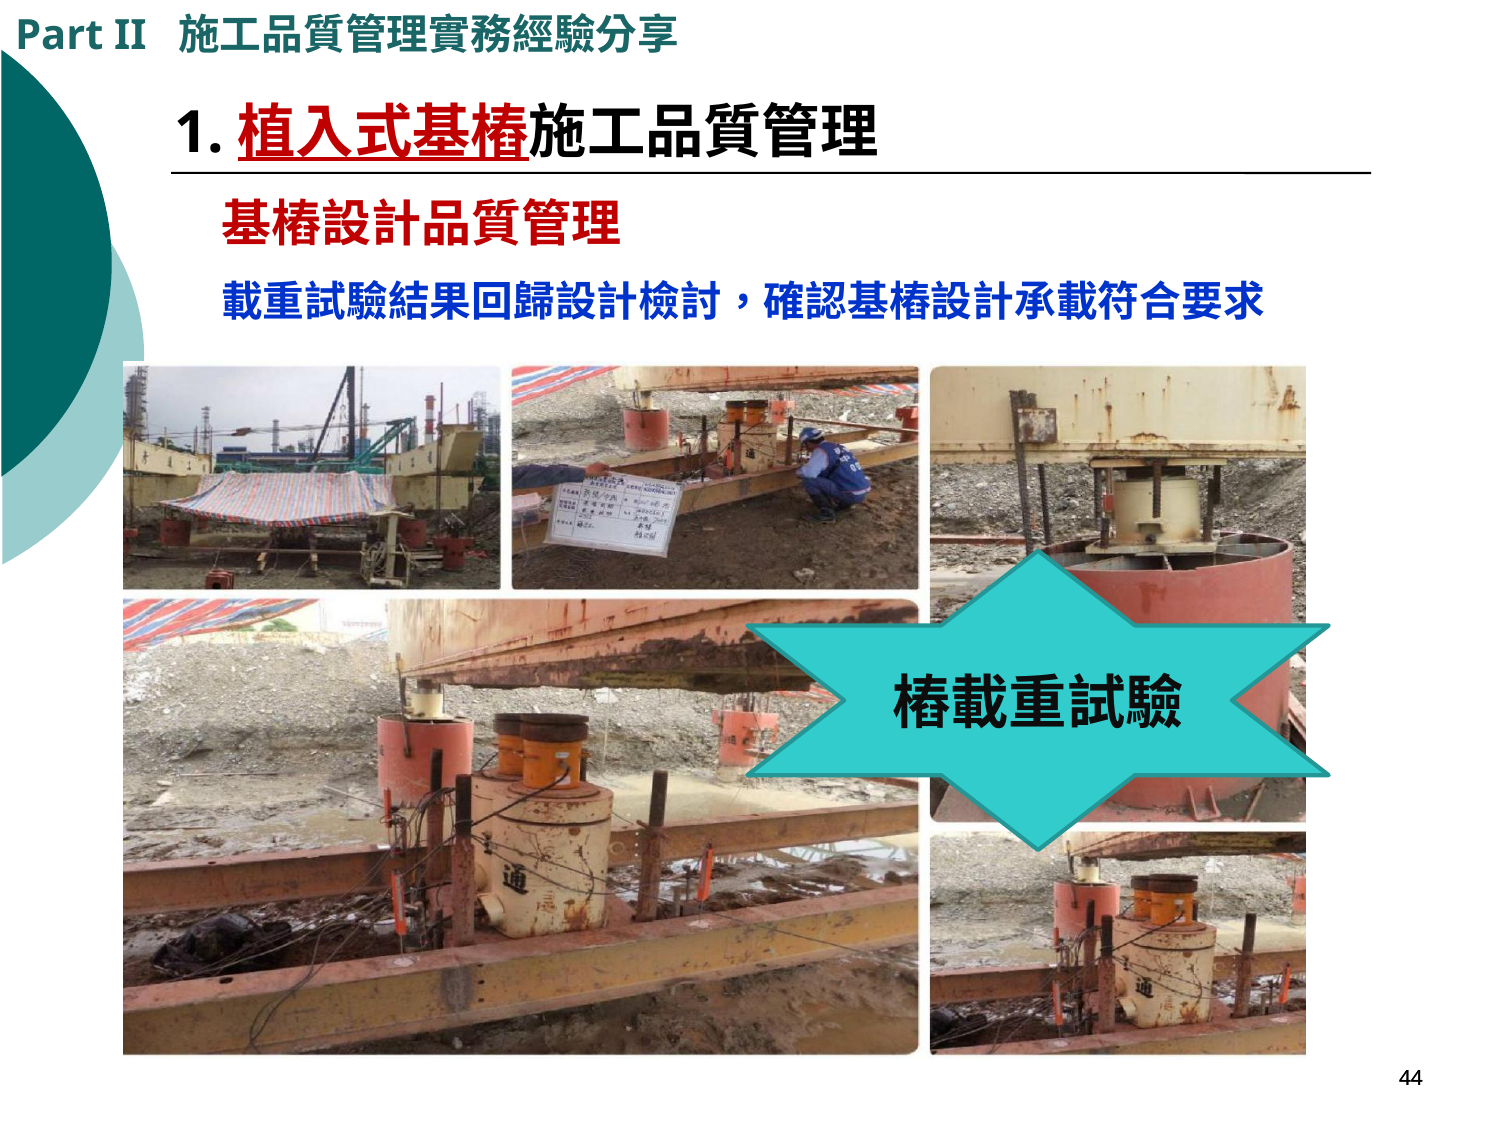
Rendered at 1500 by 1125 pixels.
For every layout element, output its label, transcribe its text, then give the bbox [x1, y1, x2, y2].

text_box 基樁設計品質管理 [206, 184, 668, 260]
text_box 1.植入式基樁施工品質管理 [159, 78, 1376, 181]
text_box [123, 361, 1306, 1059]
text_box 載重試驗結果回歸設計檢討，確認基樁設計承載符合要求 [206, 267, 1306, 338]
text_box Part II 施工品質管理實務經驗分享 [0, 0, 727, 67]
text_box 樁載重試驗 [1311, 623, 1331, 642]
text_box 樁載重試驗 [1311, 758, 1331, 778]
